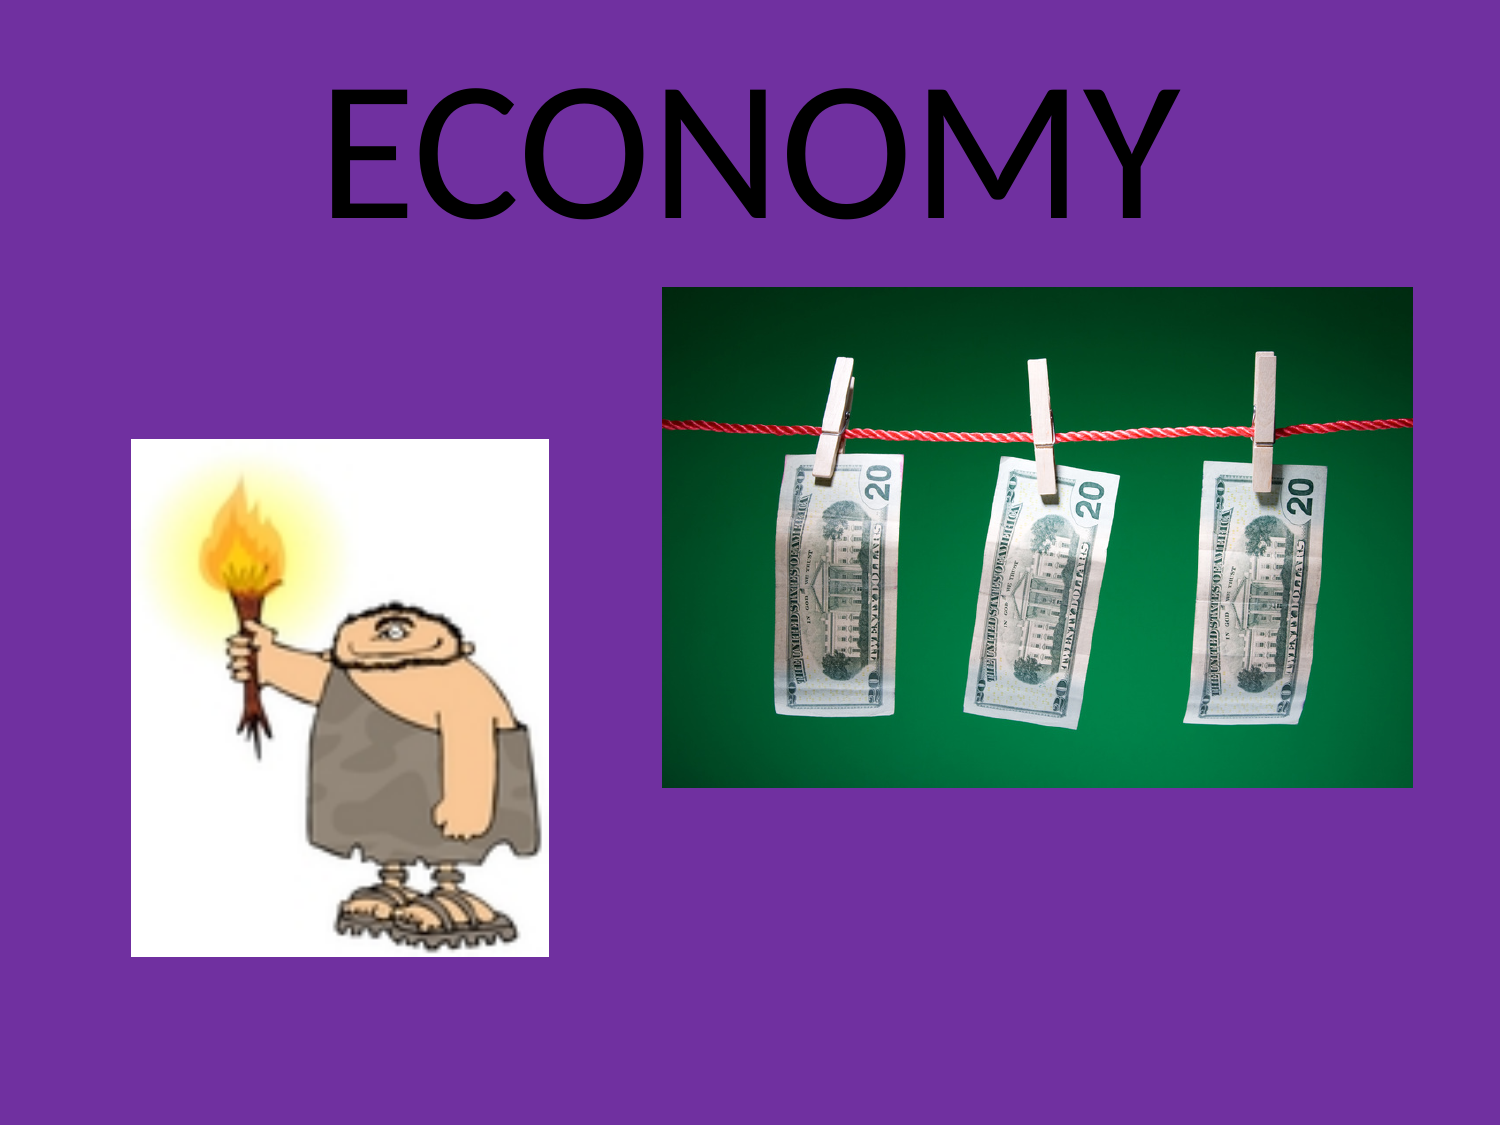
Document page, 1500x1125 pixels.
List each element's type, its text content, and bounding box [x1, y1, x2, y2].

title ECONOMY [75, 45, 1425, 233]
picture [131, 439, 550, 957]
picture [662, 287, 1413, 788]
